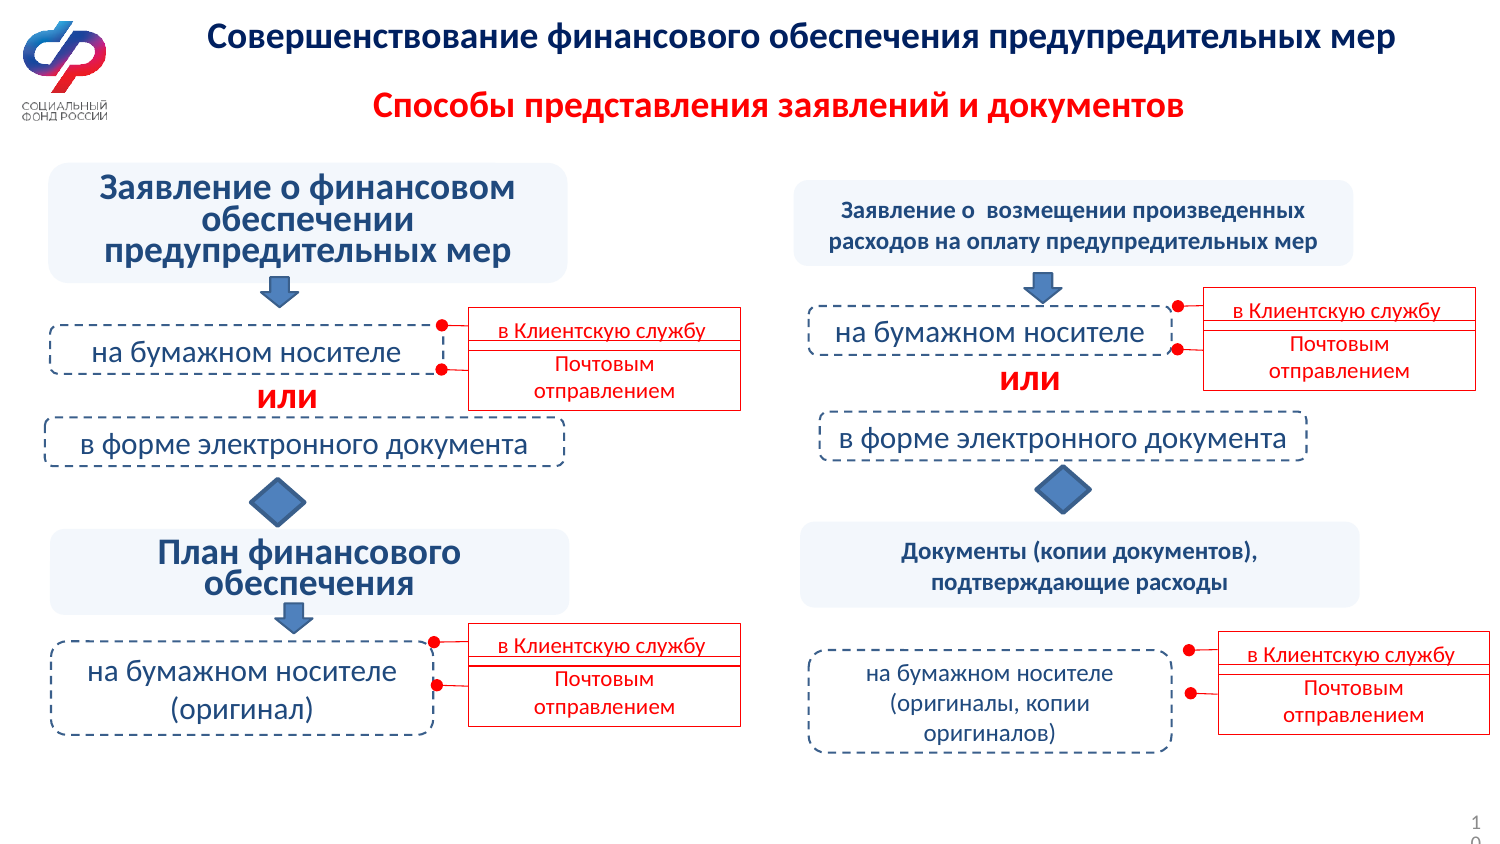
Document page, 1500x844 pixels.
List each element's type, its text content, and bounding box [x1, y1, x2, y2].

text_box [21, 21, 107, 122]
text_box на бумажном носителе (оригинал) [48, 639, 436, 737]
text_box Способы представления заявлений и документов [242, 71, 1317, 132]
text_box [258, 275, 301, 309]
text_box План финансового обеспечения [47, 526, 572, 617]
text_box или [983, 354, 1077, 396]
text_box Почтовым отправлением [1171, 319, 1478, 393]
text_box [248, 477, 307, 528]
text_box в форме электронного документа [817, 409, 1309, 463]
text_box [1022, 270, 1064, 305]
text_box на бумажном носителе [806, 303, 1174, 357]
text_box в форме электронного документа [42, 415, 567, 469]
slide_number 10 [1455, 798, 1496, 844]
text_box в Клиентскую службу [1182, 630, 1492, 662]
text_box на бумажном носителе [47, 323, 446, 377]
text_box Заявление о финансовом обеспечении предупредительных мер [46, 160, 570, 286]
text_box Почтовым отправлением [430, 654, 743, 728]
text_box [273, 601, 315, 636]
text_box в Клиентскую службу [1171, 286, 1478, 319]
text_box Совершенствование финансового обеспечения предупредительных мер [133, 10, 1471, 62]
text_box Почтовым отправлением [435, 339, 743, 413]
text_box в Клиентскую службу [435, 306, 743, 339]
text_box [1034, 464, 1092, 515]
text_box Документы (копии документов), подтверждающие расходы [797, 519, 1362, 610]
text_box Заявление о возмещении произведенных расходов на оплату предупредительных мер [791, 177, 1356, 269]
text_box или [240, 373, 334, 415]
text_box Почтовым отправлением [1184, 662, 1492, 737]
text_box в Клиентскую службу [427, 622, 743, 654]
text_box на бумажном носителе (оригиналы, копии оригиналов) [806, 647, 1174, 755]
